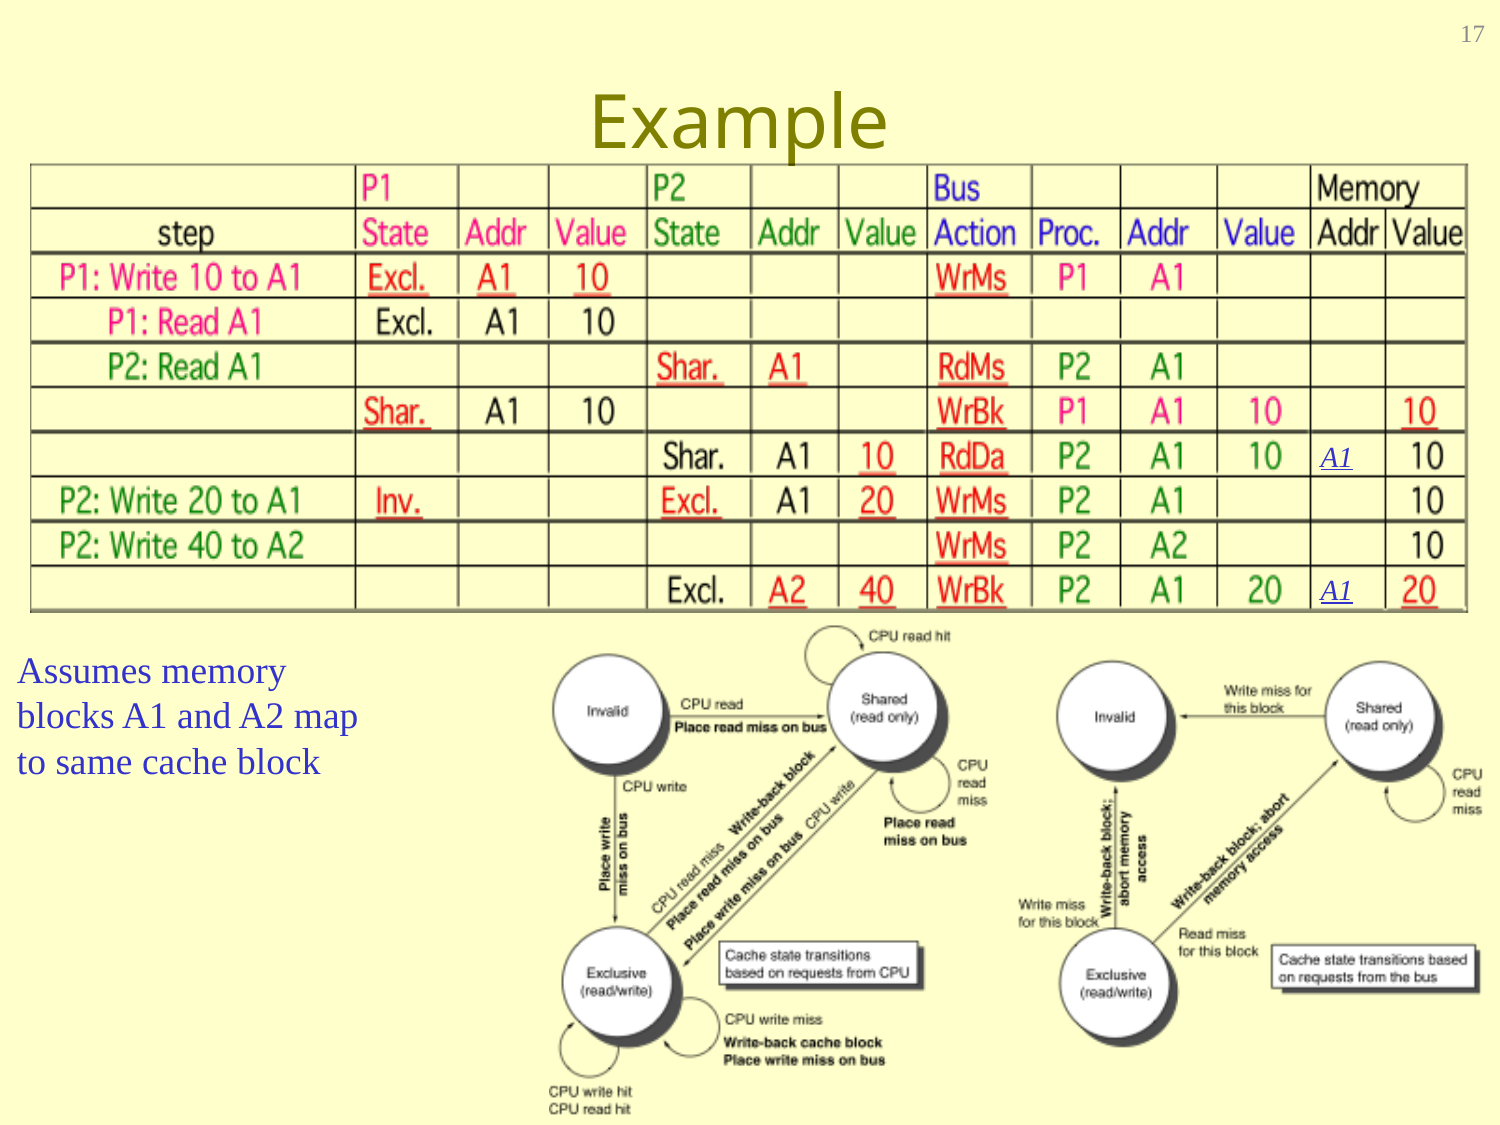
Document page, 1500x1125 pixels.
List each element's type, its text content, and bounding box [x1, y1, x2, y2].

picture [549, 624, 1486, 1123]
slide_number 17 [1149, 2, 1500, 63]
title Example [87, 24, 1388, 160]
text_box Assumes memory blocks A1 and A2 map to same cache block [16, 644, 369, 783]
picture [29, 162, 1470, 613]
